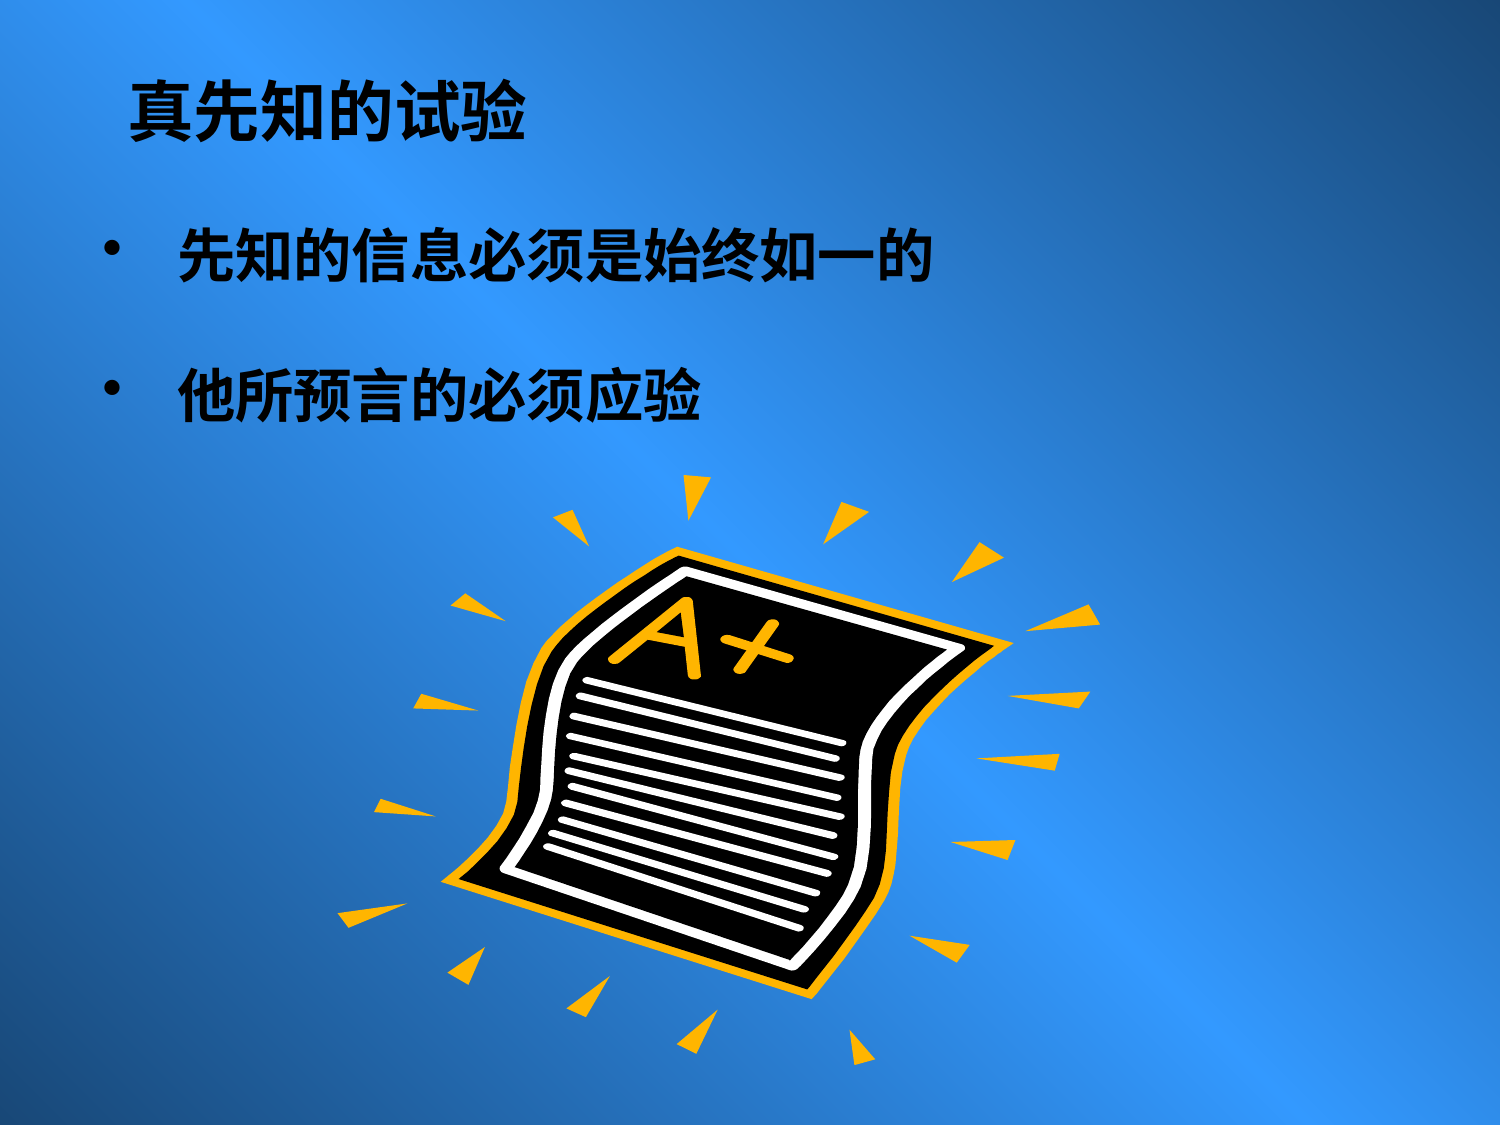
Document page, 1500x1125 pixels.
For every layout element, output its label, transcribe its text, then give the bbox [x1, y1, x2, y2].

text_box 真先知的试验 [112, 62, 1100, 158]
text_box 先知的信息必须是始终如一的 他所预言的必须应验 [87, 212, 1413, 437]
picture [337, 474, 1101, 1066]
